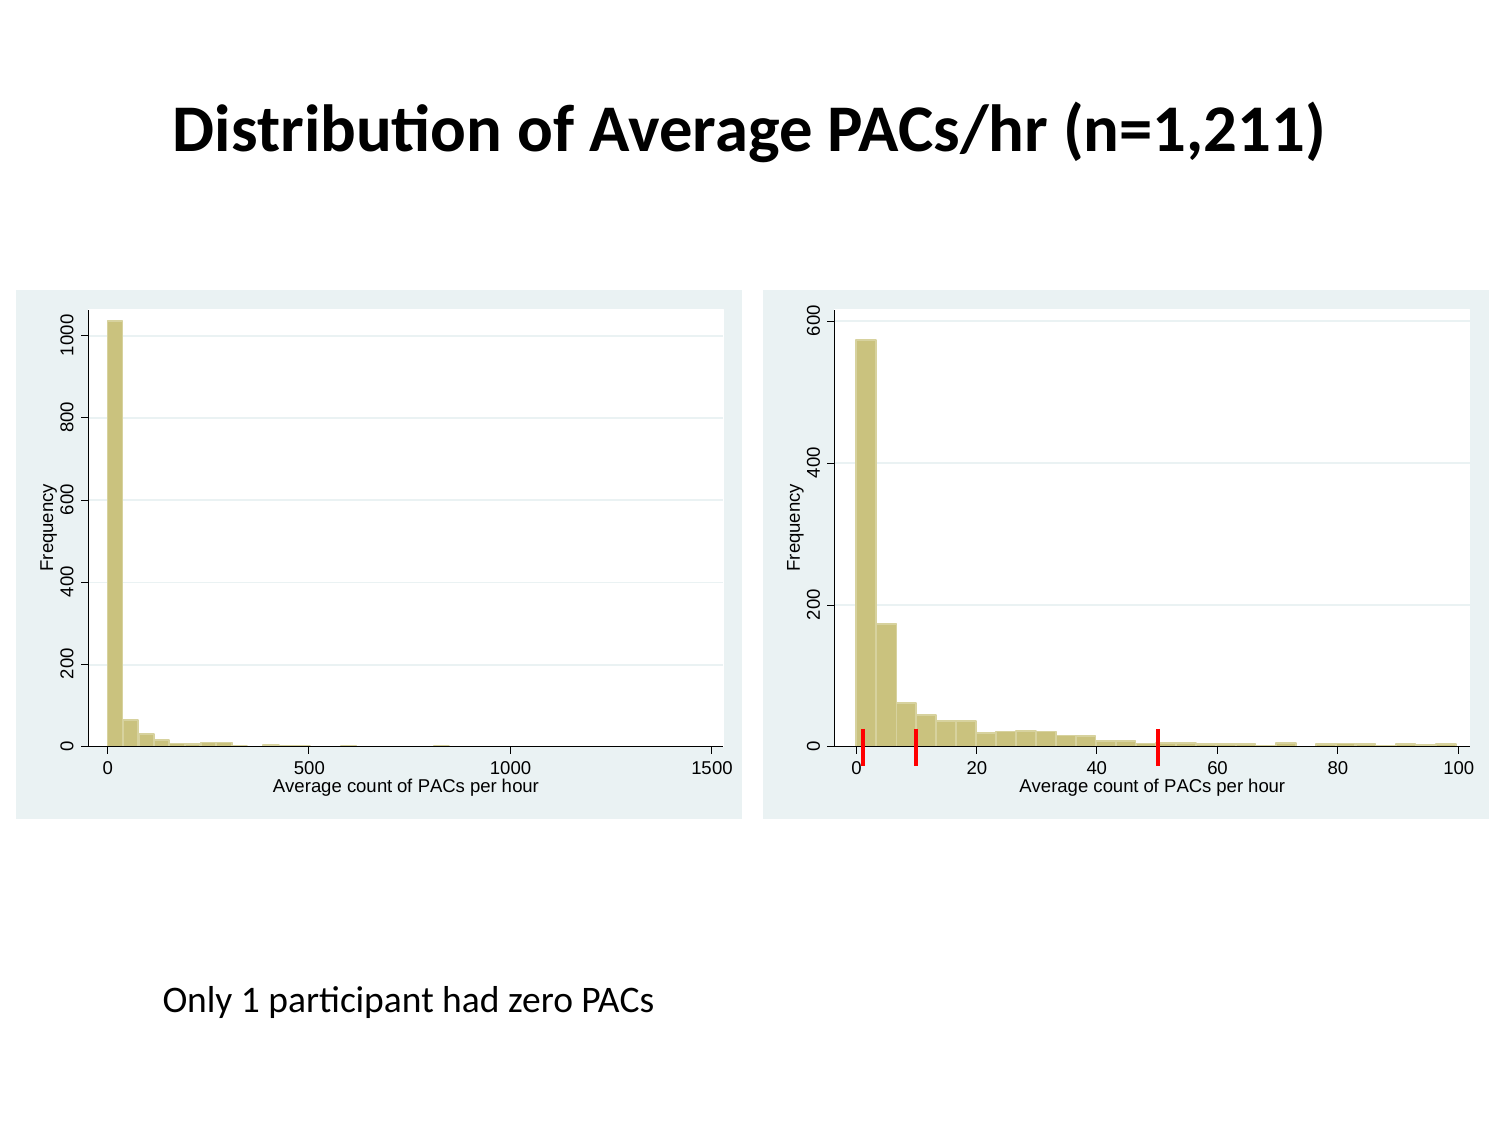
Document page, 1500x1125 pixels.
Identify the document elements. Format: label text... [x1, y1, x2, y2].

picture [756, 284, 1495, 825]
text_box Distribution of Average PACs/hr (n=1,211) [74, 49, 1425, 199]
text_box Only 1 participant had zero PACs [147, 967, 670, 1028]
picture [9, 284, 748, 825]
